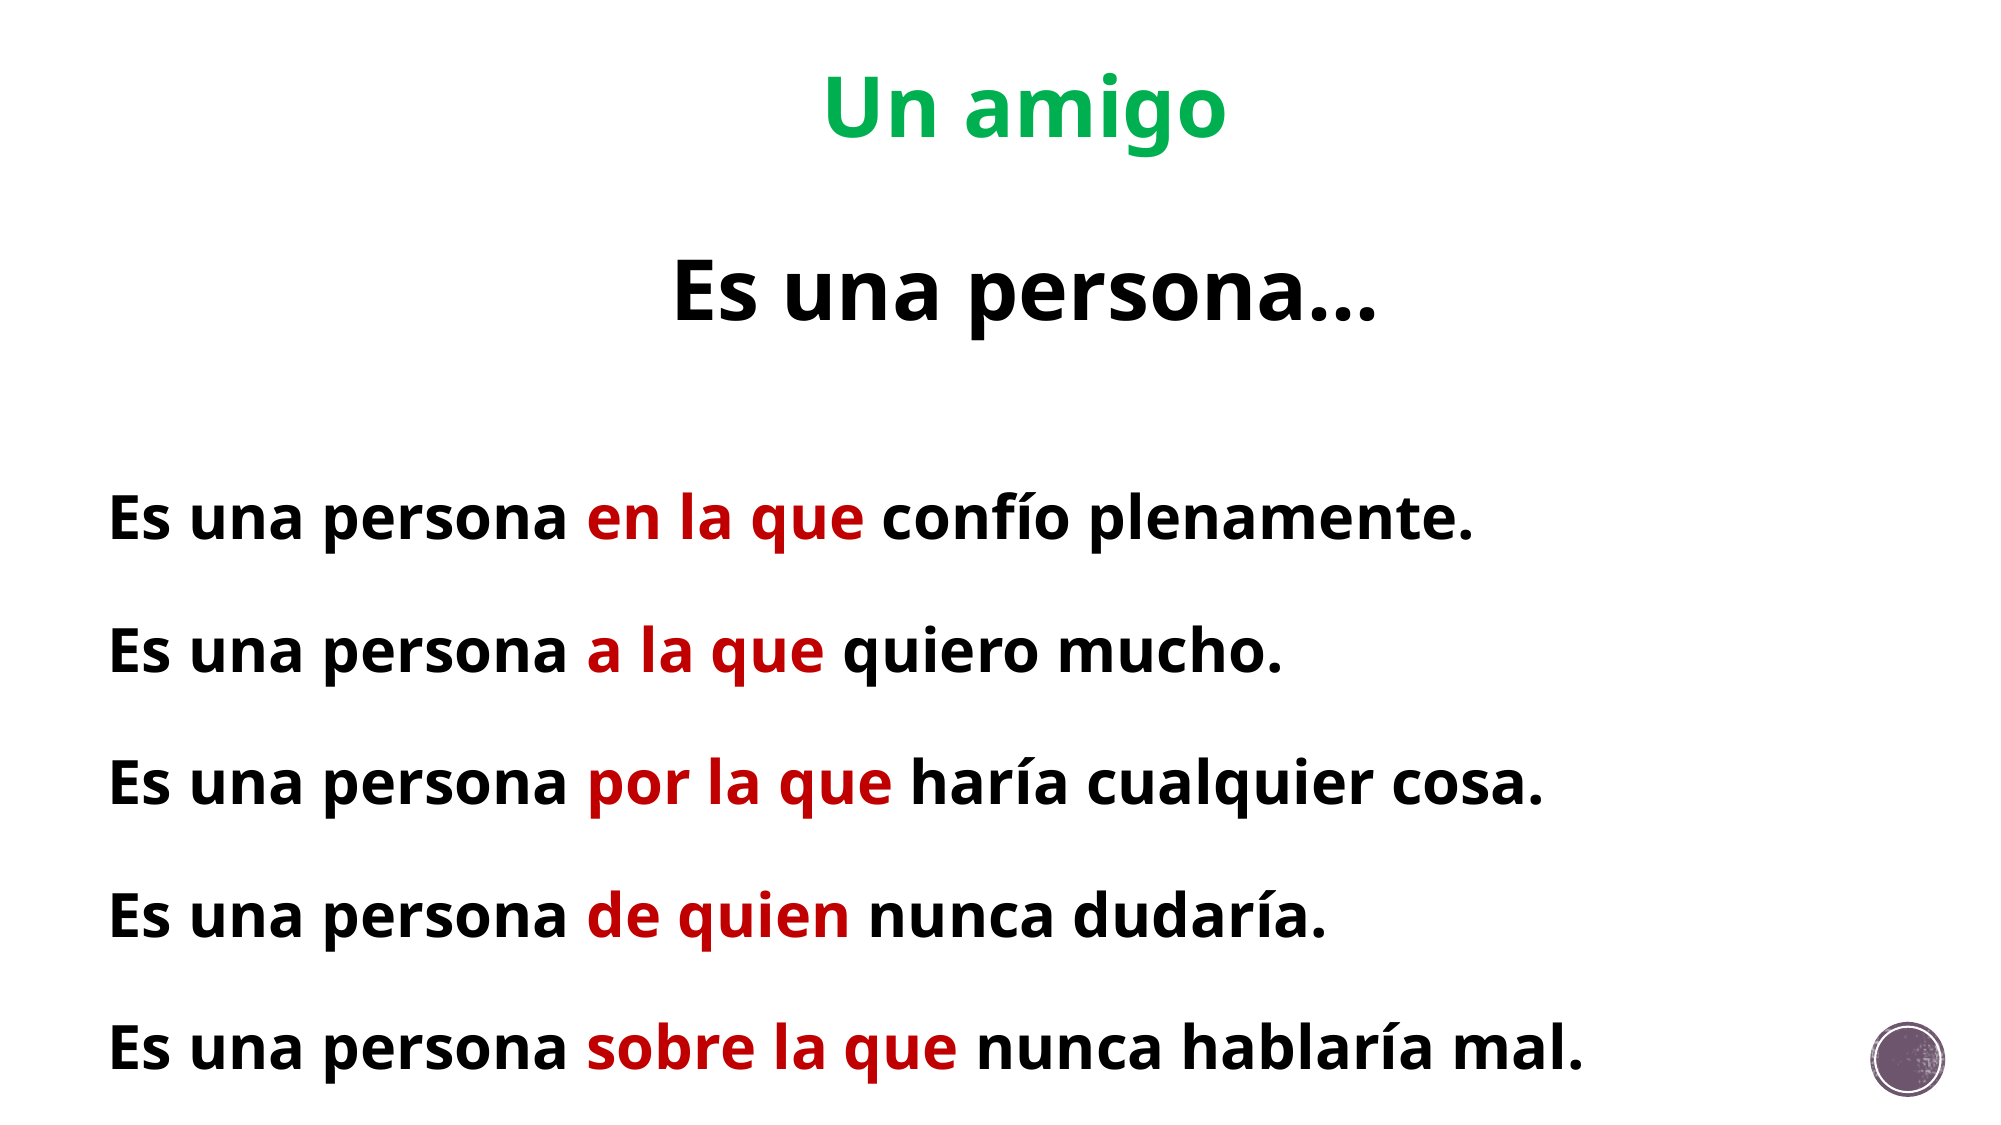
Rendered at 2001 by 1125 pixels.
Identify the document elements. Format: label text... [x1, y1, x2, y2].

text_box Es una persona en la que confío plenamente. Es una persona a la que quiero mucho. Es una persona por la que haría cualquier cosa. Es una persona de quien nunca dudaría. Es una persona sobre la que nunca hablaría mal. [92, 479, 1959, 1097]
title Un amigo Es una persona... [77, 56, 1974, 347]
